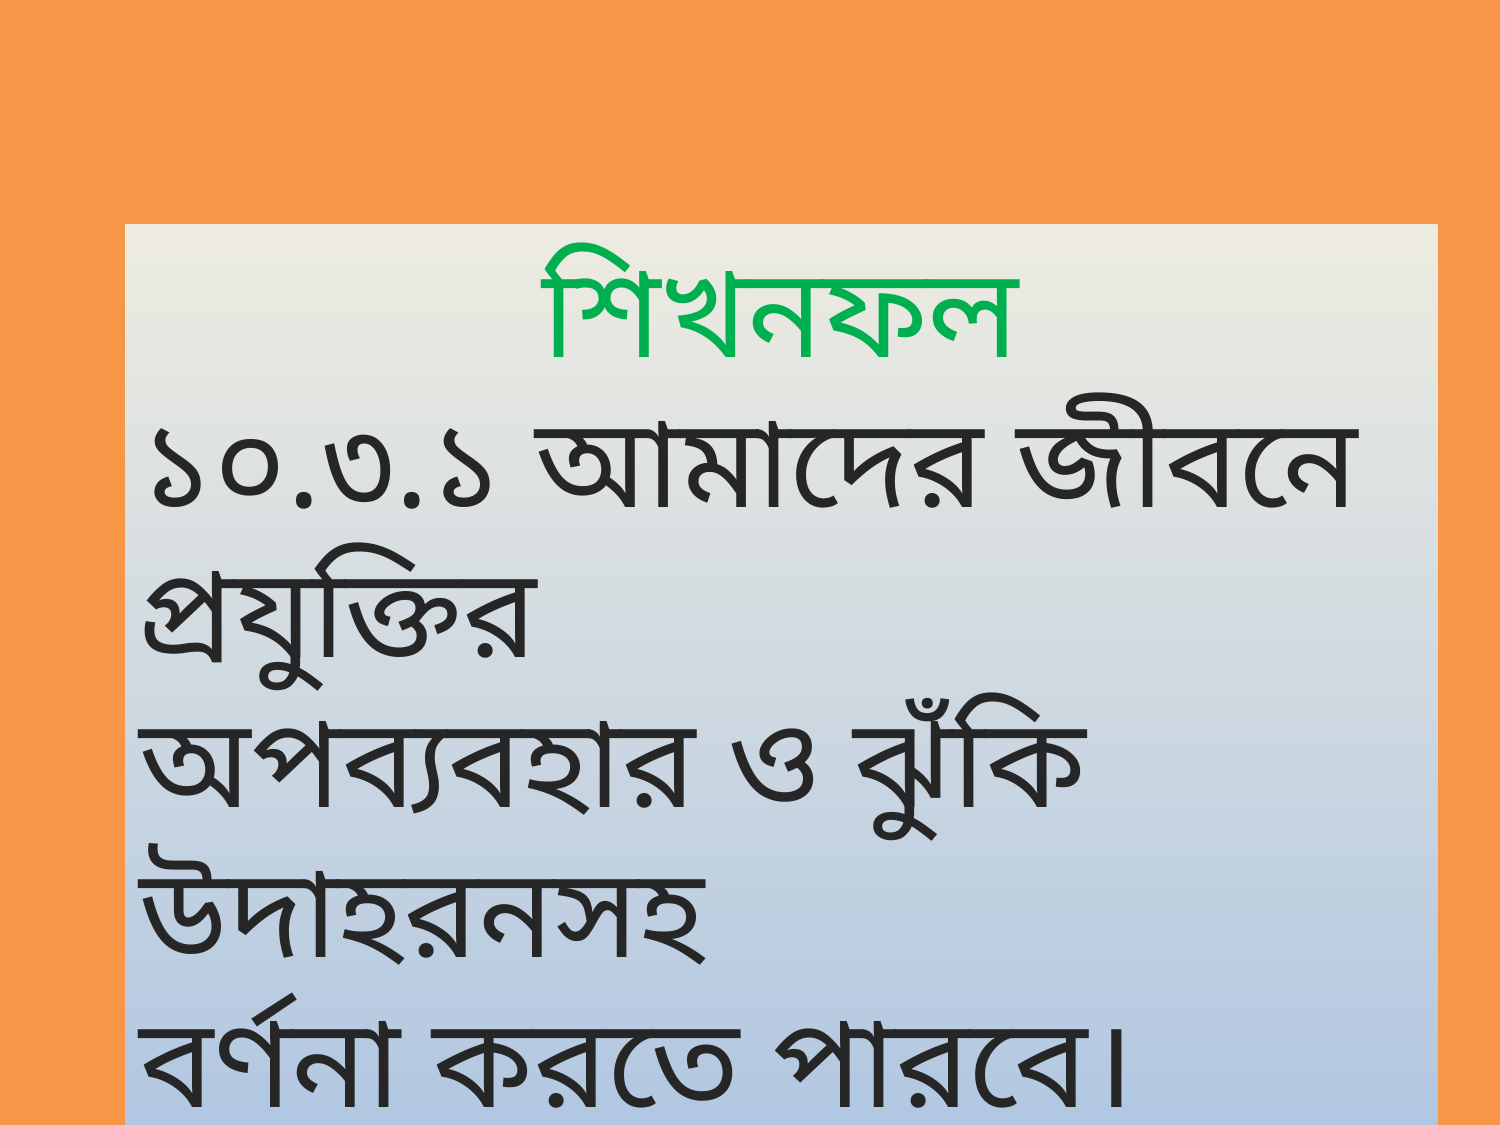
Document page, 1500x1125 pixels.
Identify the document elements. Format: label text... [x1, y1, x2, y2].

text_box শিখনফল ১০.৩.১ আমাদের জীবনে প্রযুক্তির অপব্যবহার ও ঝুঁকি উদাহরনসহ বর্ণনা করতে পারবে। [125, 224, 1438, 1125]
